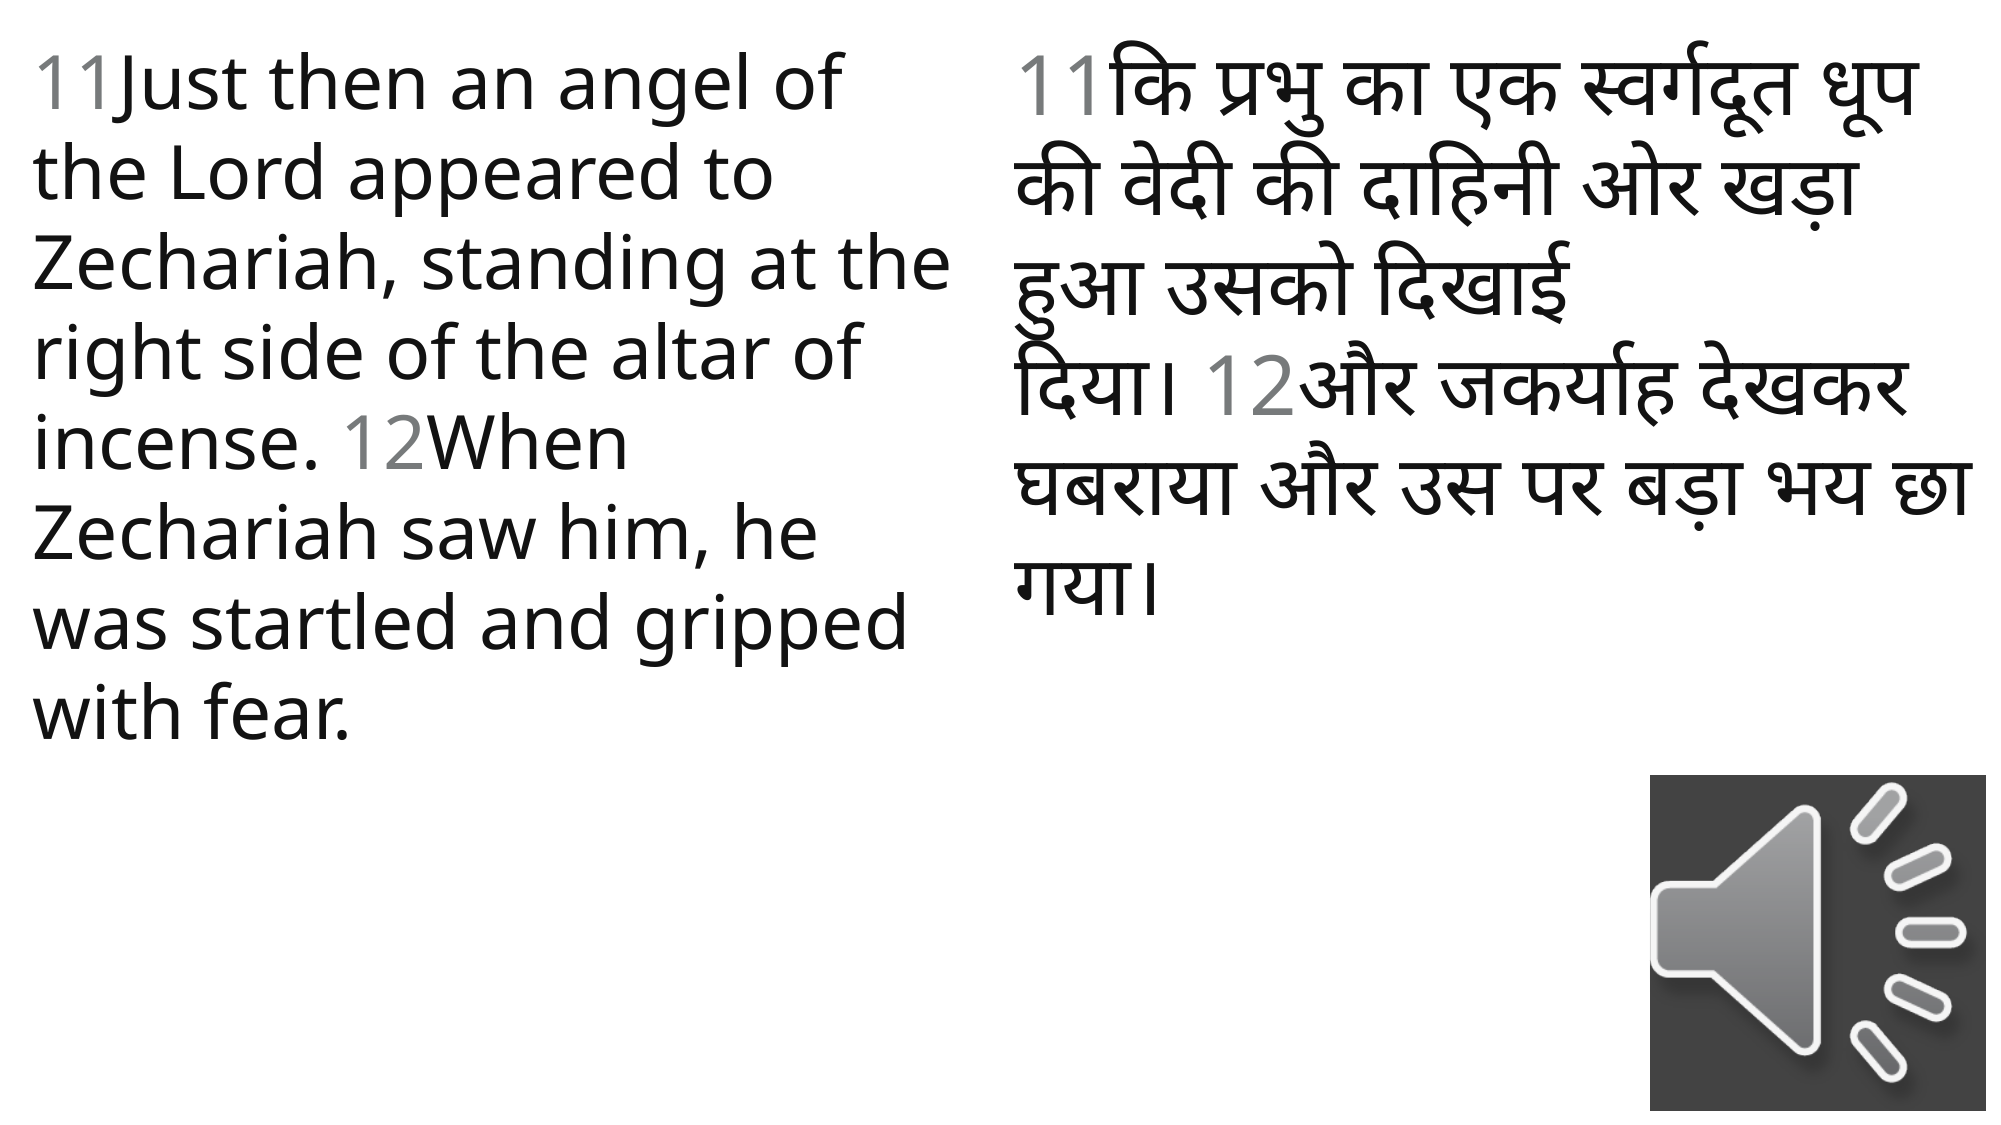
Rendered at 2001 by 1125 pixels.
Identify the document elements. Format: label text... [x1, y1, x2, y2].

text_box 11Just then an angel of the Lord appeared to Zechariah, standing at the right side of the altar of incense. 12When Zechariah saw him, he was startled and gripped with fear. [18, 27, 973, 1104]
text_box 11कि प्रभु का एक स्वर्गदूत धूप की वेदी की दाहिनी ओर खड़ा हुआ उसको दिखाई दिया। 12और जकर्याह देखकर घबराया और उस पर बड़ा भय छा गया। [999, 24, 2000, 1101]
picture [1648, 773, 1987, 1112]
